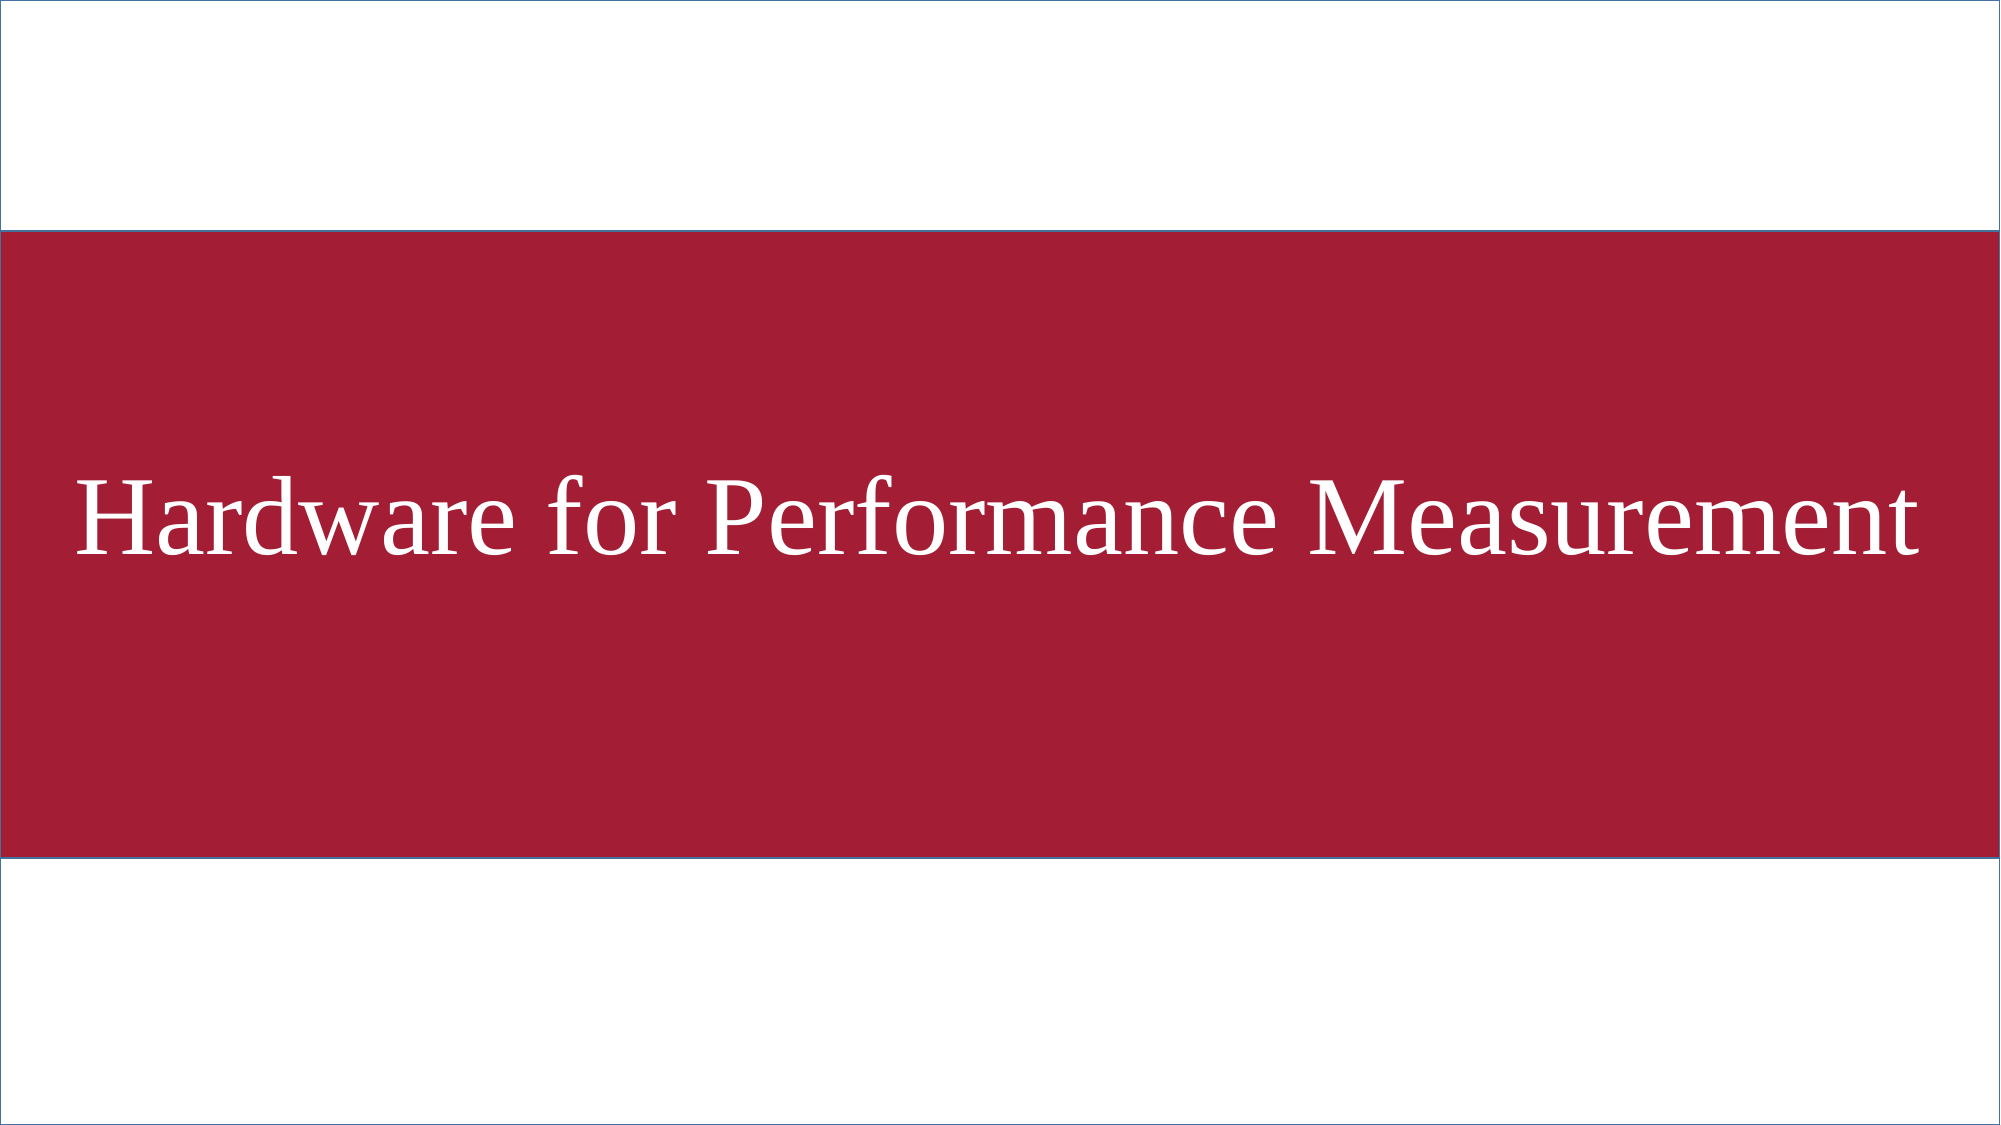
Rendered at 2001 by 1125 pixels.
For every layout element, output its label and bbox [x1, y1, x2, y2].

text_box [0, 0, 2000, 1125]
